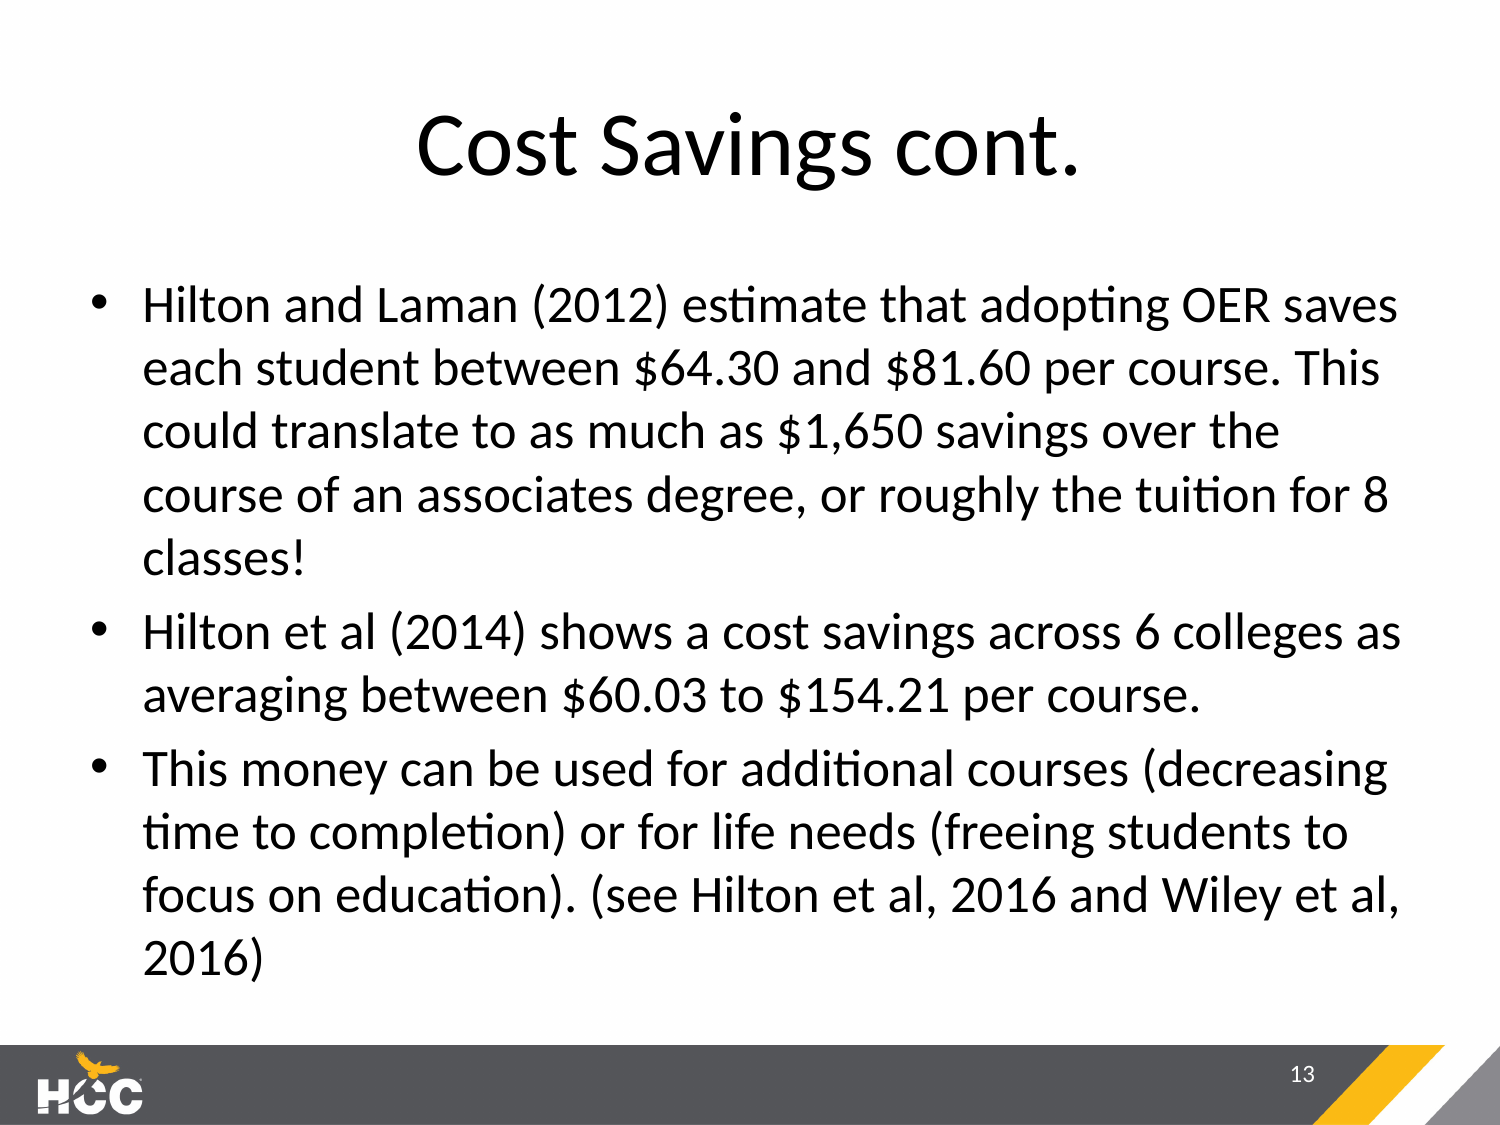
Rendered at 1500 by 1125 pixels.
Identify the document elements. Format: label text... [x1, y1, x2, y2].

list Hilton and Laman (2012) estimate that adopting OER saves each student between $64.30 and $81.60 per course. This could translate to as much as $1,650 savings over the course of an associates degree, or roughly the tuition for 8 classes! Hilton et al (2014) shows a cost savings across 6 colleges as averaging between $60.03 to $154.21 per course. This money can be used for additional courses (decreasing time to completion) or for life needs (freeing students to focus on education). (see Hilton et al, 2016 and Wiley et al, 2016) [75, 262, 1425, 1005]
title Cost Savings cont. [75, 45, 1425, 233]
slide_number 13 [980, 1042, 1331, 1103]
picture [0, 0, 1500, 1125]
